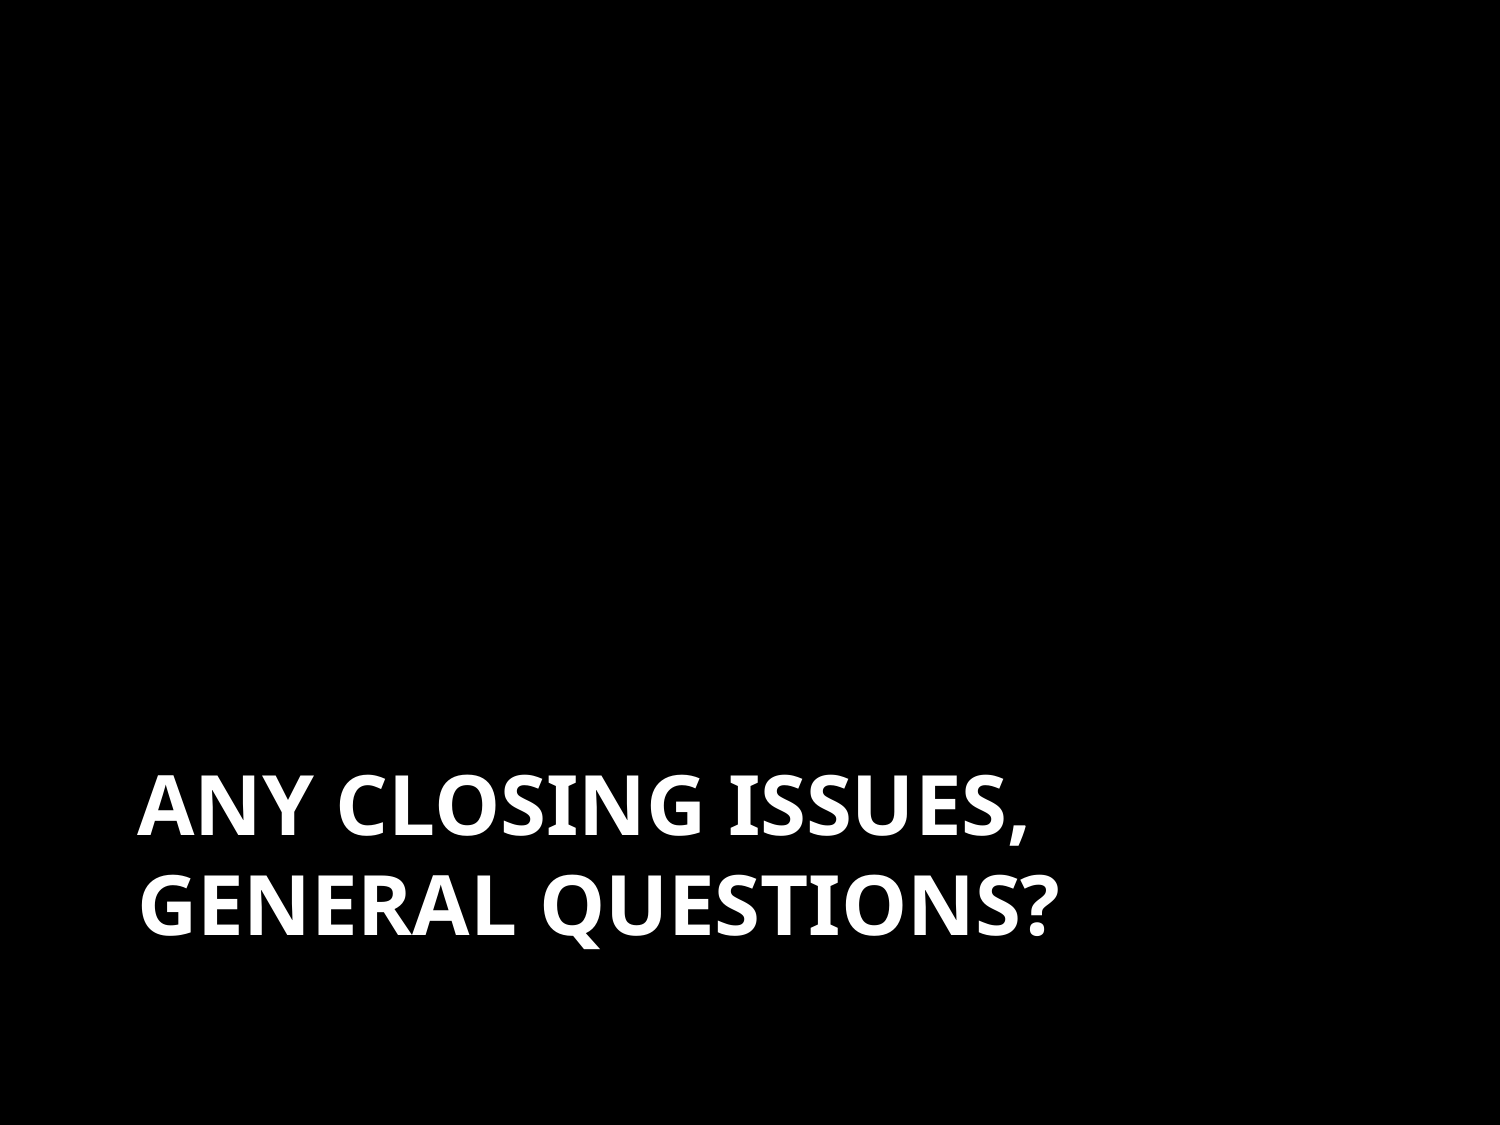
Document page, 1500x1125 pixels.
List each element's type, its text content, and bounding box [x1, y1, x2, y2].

title Any closing issues, general questions? [122, 744, 1397, 968]
